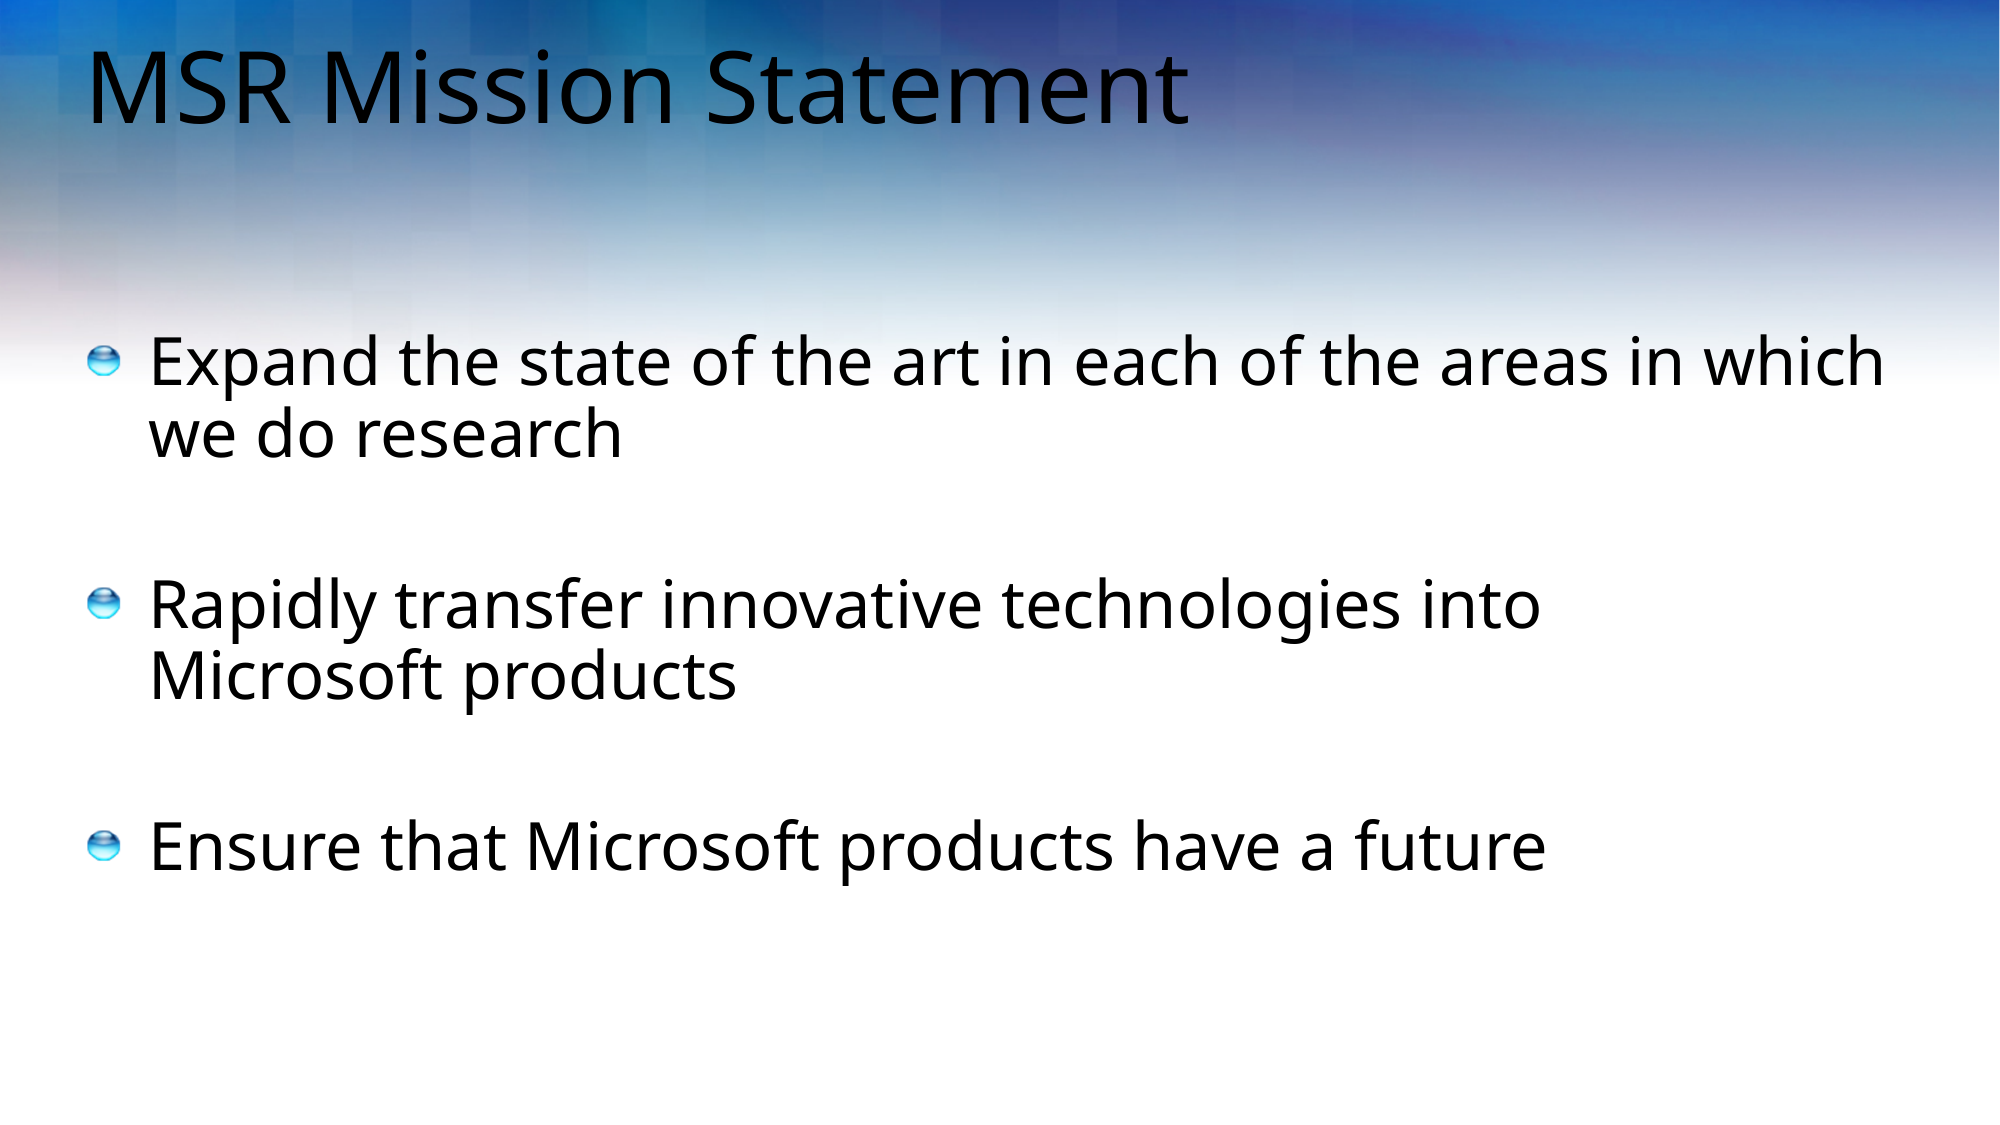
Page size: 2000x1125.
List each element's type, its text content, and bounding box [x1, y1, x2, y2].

title MSR Mission Statement [84, 37, 1917, 147]
list Expand the state of the art in each of the areas in which we do research Rapidly transfer innovative technologies into Microsoft products Ensure that Microsoft products have a future [83, 327, 1917, 691]
picture [0, 0, 2000, 1125]
